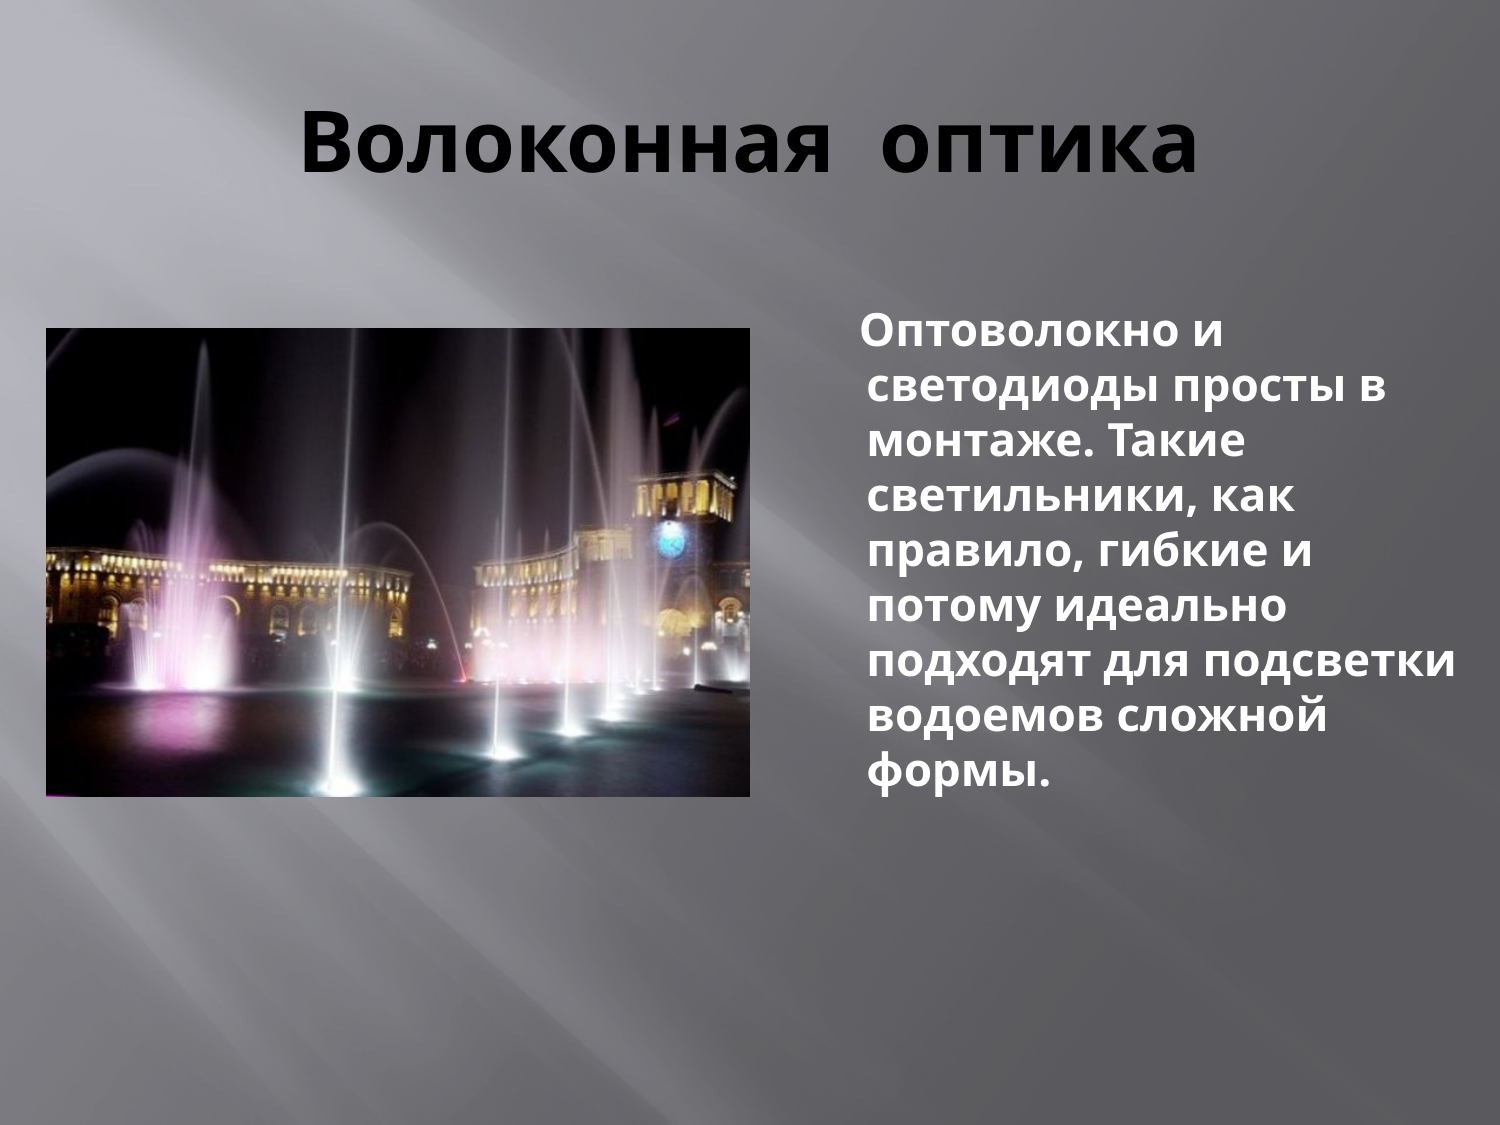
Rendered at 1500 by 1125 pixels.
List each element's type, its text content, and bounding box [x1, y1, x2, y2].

list Оптоволокно и светодиоды просты в монтаже. Такие светильники, как правило, гибкие и потому идеально подходят для подсветки водоемов сложной формы. [761, 292, 1500, 1125]
picture [46, 327, 751, 798]
title Волоконная оптика [75, 45, 1425, 233]
